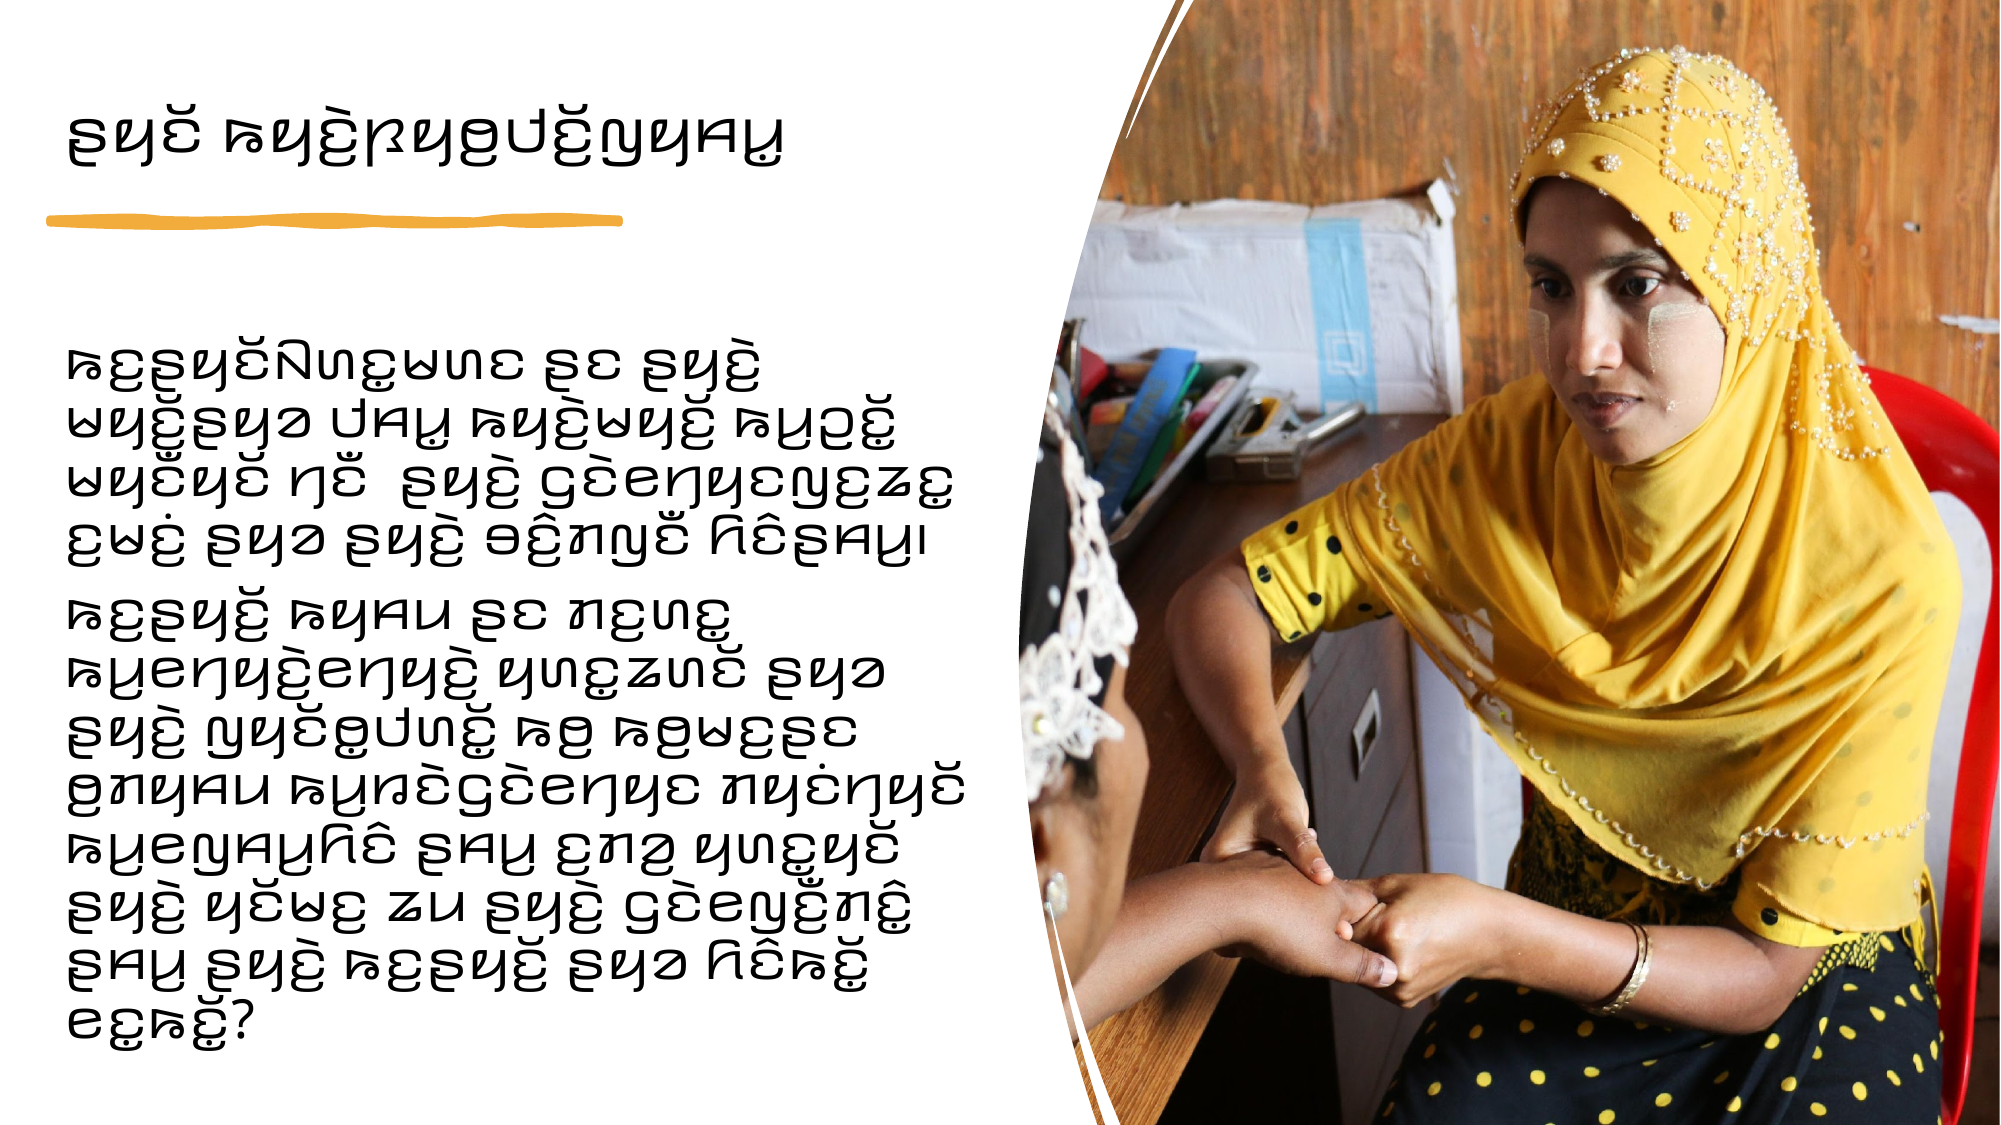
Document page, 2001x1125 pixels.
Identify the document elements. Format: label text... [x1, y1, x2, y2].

picture [1018, 0, 2000, 1125]
text_box [49, 215, 620, 227]
list ꤔꤟꤢꤩ ꤒꤟꤢꤧ꤬ꤐꤟꤥ꤬ꤓꤢꤩ꤬ꤜꤟꤌꤣ꤭ ꤒꤢ꤬ꤔꤟꤢꤩꤡꤛꤢ꤭ꤗꤛꤢ ꤔꤢ ꤔꤟꤢꤧ꤬ ꤗꤟꤢꤩ꤬ꤔꤟꤤ ꤓꤌꤣ꤭ ꤒꤟꤢꤧ꤬ꤗꤟꤢꤩ꤬ ꤒꤣ꤬ꤑꤢꤩ꤭ ꤗꤟꤢꤪꤟꤢꤩ ꤚꤢꤪ ꤔꤟꤢꤧ꤬ ꤞꤢꤧꤕꤚꤟꤢꤜꤢ꤬ꤘꤢ꤭ ꤢ꤬ꤗꤢꤦ꤬ ꤔꤟꤤ ꤔꤟꤢꤧ꤬ ꤋꤢꤨ꤬ꤊꤜꤢꤪ ꤖꤢꤨꤔꤌꤣ꤬꤯ ꤒꤢ꤬ꤔꤟꤢꤩ꤬ ꤒꤟꤌꤣ ꤔꤢ ꤊꤢ꤬ꤛꤢ꤭ ꤒꤣ꤬ꤕꤚꤟꤢꤧ꤬ꤕꤚꤟꤢꤧ꤬ ꤟꤛꤢ꤭ꤘꤛꤢꤩ ꤔꤟꤤ ꤔꤟꤢꤧ꤬ ꤜꤟꤢꤩꤥ꤭ꤓꤛꤢꤩ꤭ ꤒꤥ꤬ ꤒꤥ꤬ꤗꤢ꤬ꤔꤢ ꤥ꤬ꤊꤟꤌꤣ ꤒꤣ꤬ꤙꤢꤧꤞꤢꤧꤕꤚꤟꤢ ꤊꤟꤢꤦꤚꤟꤢꤩ ꤒꤣ꤬ꤕꤜꤌꤣ꤬ꤖꤢꤨ ꤔꤌꤣ꤬ ꤢ꤬ꤊꤤ꤬ ꤟꤛꤢ꤭ꤟꤢꤩ ꤔꤟꤢꤧ꤬ ꤟꤢꤩꤗꤢ꤬ ꤘꤣ ꤔꤟꤢꤧ꤬ ꤞꤢꤧꤕꤜꤢꤪ꤬ꤊꤢꤨ꤭ ꤔꤌꤣ꤬ ꤔꤟꤢꤧ꤬ ꤒꤢ꤬ꤔꤟꤢꤩ꤬ ꤔꤟꤤ ꤖꤢꤨꤒꤢꤩ꤭ ꤕꤢ꤭ꤒꤢꤩ꤭? [49, 92, 1018, 1061]
